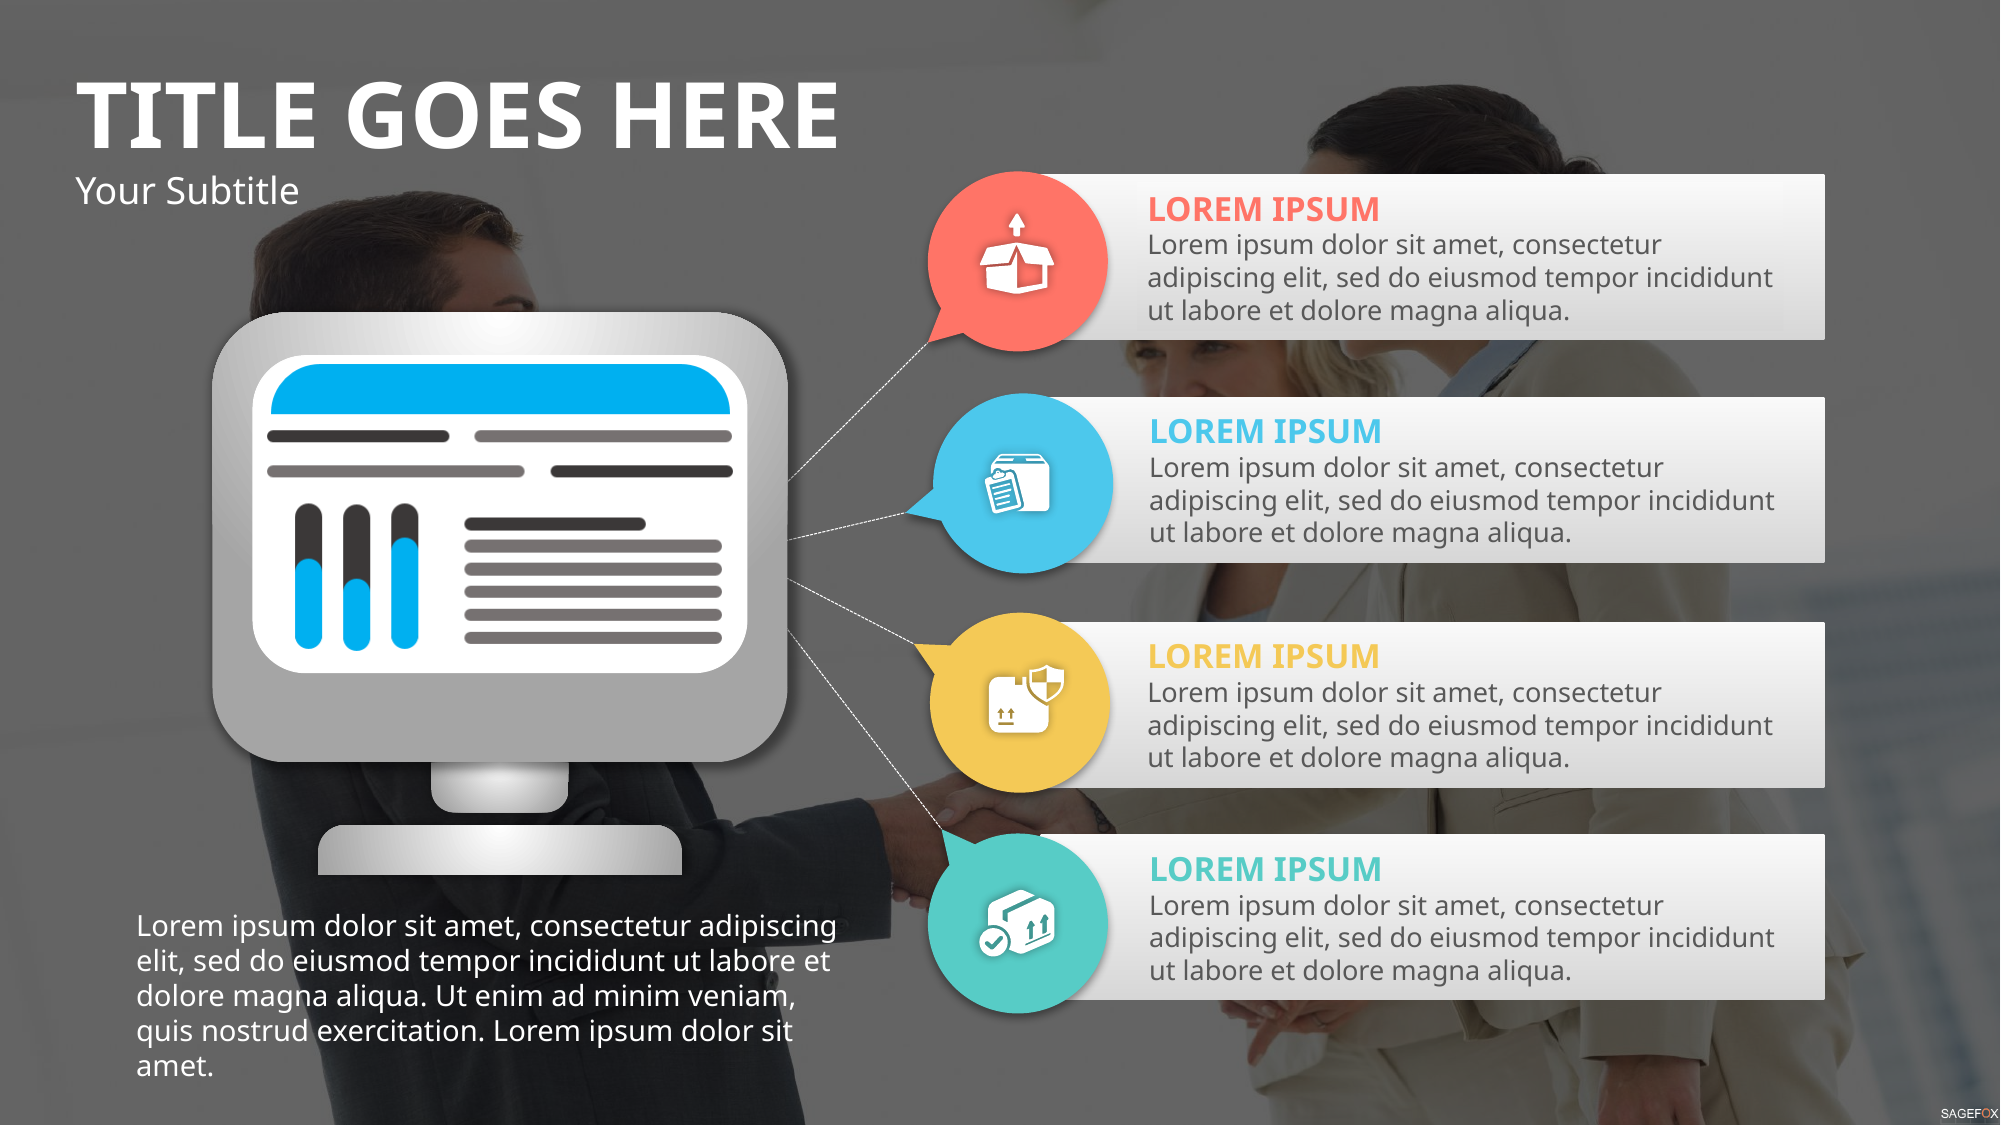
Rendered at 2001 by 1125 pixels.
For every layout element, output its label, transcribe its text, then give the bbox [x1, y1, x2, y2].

text_box [1029, 668, 1038, 697]
text_box [430, 779, 570, 814]
text_box Lorem ipsum dolor sit amet, consectetur adipiscing elit, sed do eiusmod tempor incididunt ut labore et dolore magna aliqua. Ut enim ad minim veniam, quis nostrud exercitation. Lorem ipsum dolor sit amet. [121, 900, 854, 1105]
text_box [988, 676, 1038, 733]
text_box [768, 512, 906, 545]
text_box [979, 242, 1038, 266]
text_box [211, 311, 789, 764]
text_box [942, 612, 1060, 793]
text_box [984, 453, 1040, 514]
text_box [986, 251, 1038, 294]
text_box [776, 342, 928, 494]
text_box [927, 829, 1066, 1014]
text_box [251, 354, 749, 675]
text_box [979, 928, 1008, 957]
text_box [927, 171, 1062, 352]
text_box TITLE GOES HERE Your Subtitle [60, 49, 1036, 220]
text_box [1040, 834, 1825, 1000]
text_box [988, 889, 1040, 954]
picture [0, 0, 2001, 1125]
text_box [1038, 174, 1825, 340]
text_box [906, 393, 1066, 574]
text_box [785, 577, 914, 626]
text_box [785, 626, 942, 830]
text_box [1008, 213, 1025, 237]
text_box [316, 823, 684, 876]
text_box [1038, 622, 1825, 788]
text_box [1040, 397, 1825, 563]
